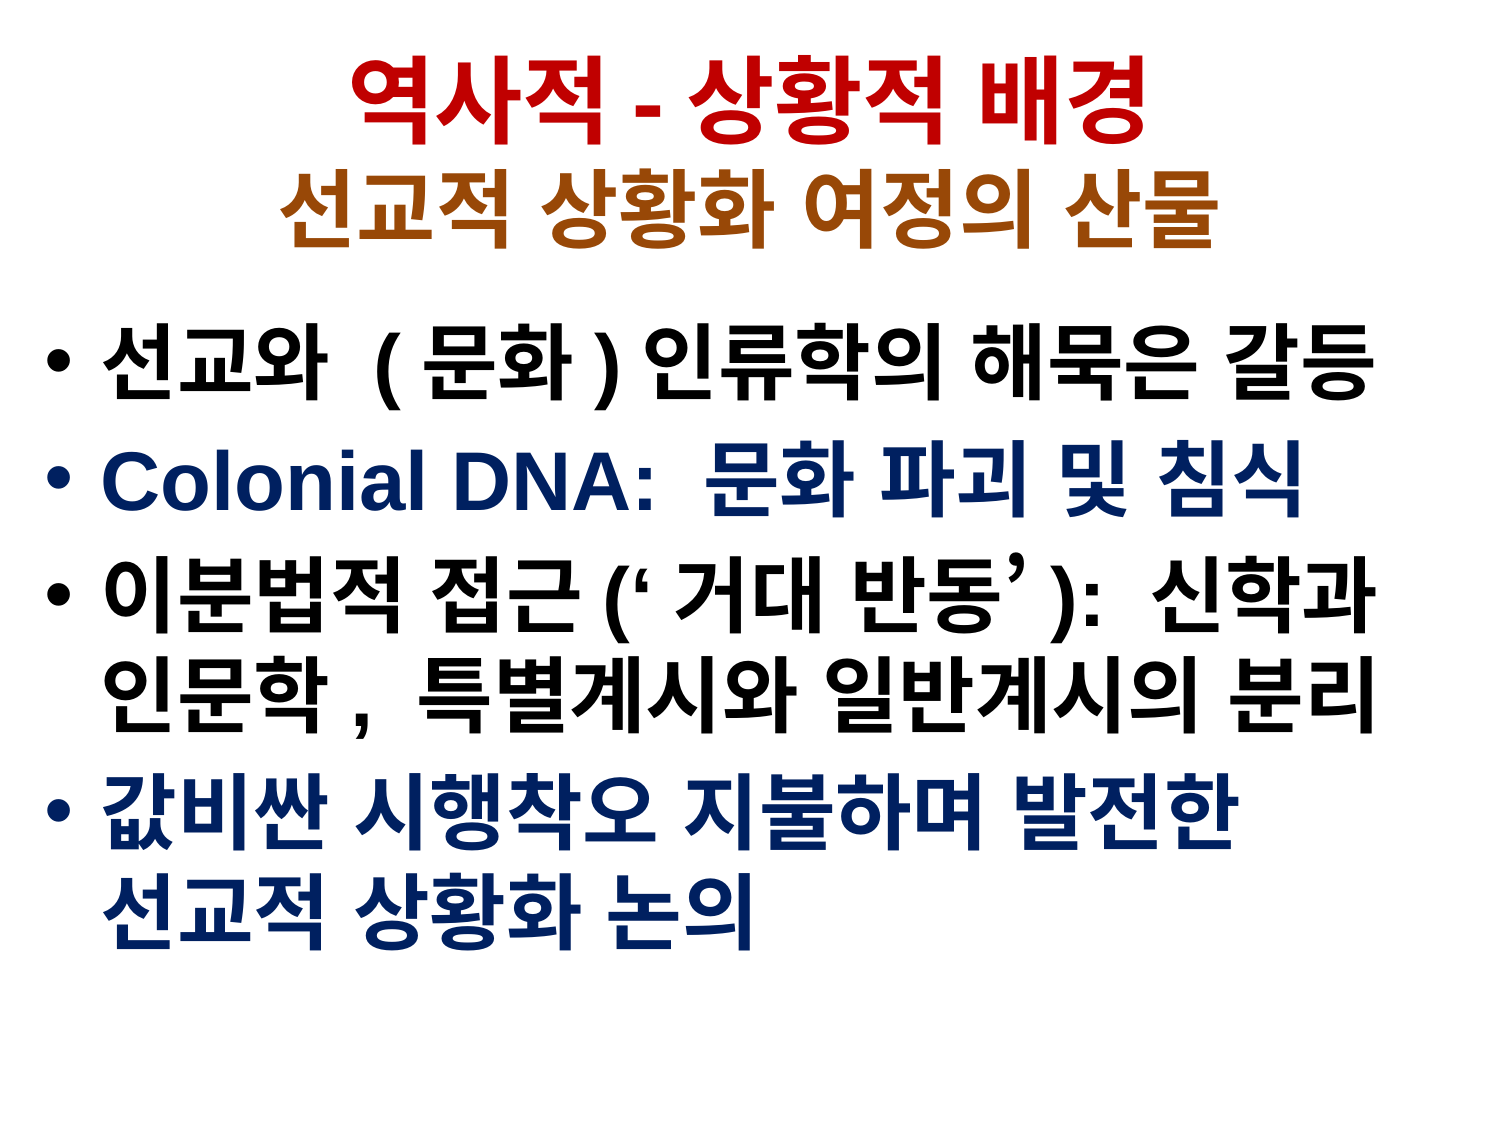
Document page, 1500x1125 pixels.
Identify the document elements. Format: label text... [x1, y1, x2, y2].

list 선교와 (문화)인류학의 해묵은 갈등 Colonial DNA: 문화 파괴 및 침식 이분법적 접근(‘거대 반동’): 신학과 인문학, 특별계시와 일반계시의 분리 값비싼 시행착오 지불하며 발전한 선교적 상황화 논의 [29, 302, 1465, 1046]
title 역사적-상황적 배경 선교적 상황화 여정의 산물 [75, 32, 1425, 268]
